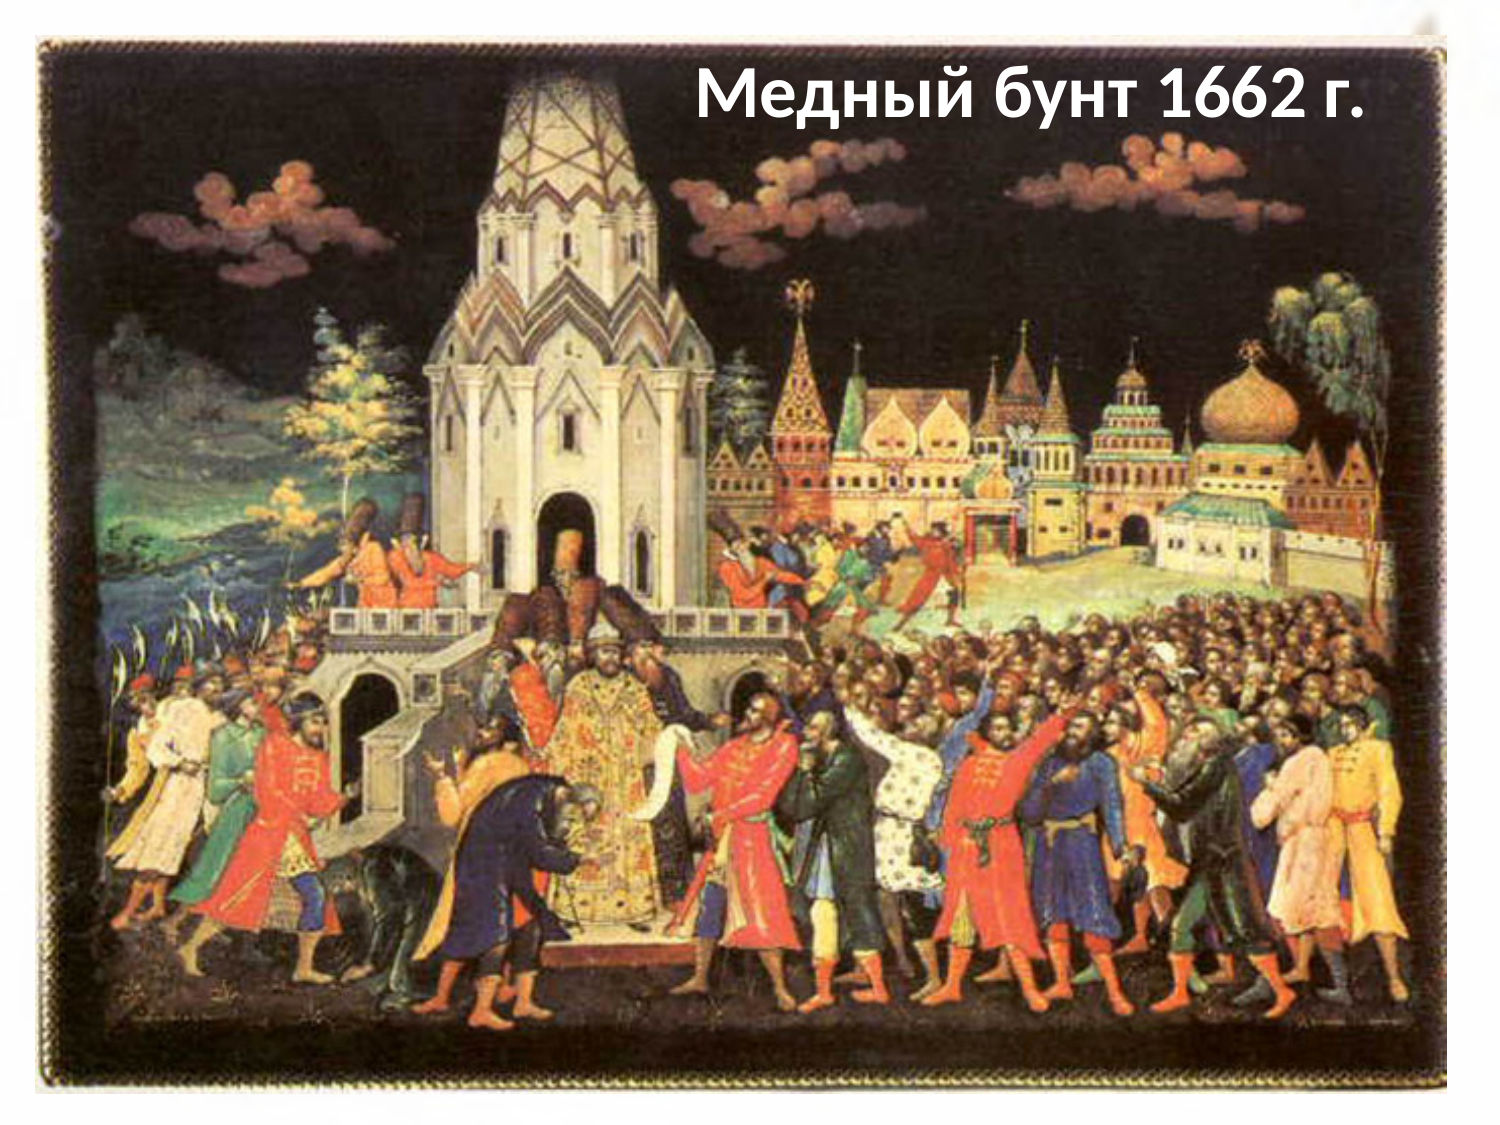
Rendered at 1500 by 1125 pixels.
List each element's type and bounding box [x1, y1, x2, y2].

text_box [34, 34, 1447, 1094]
